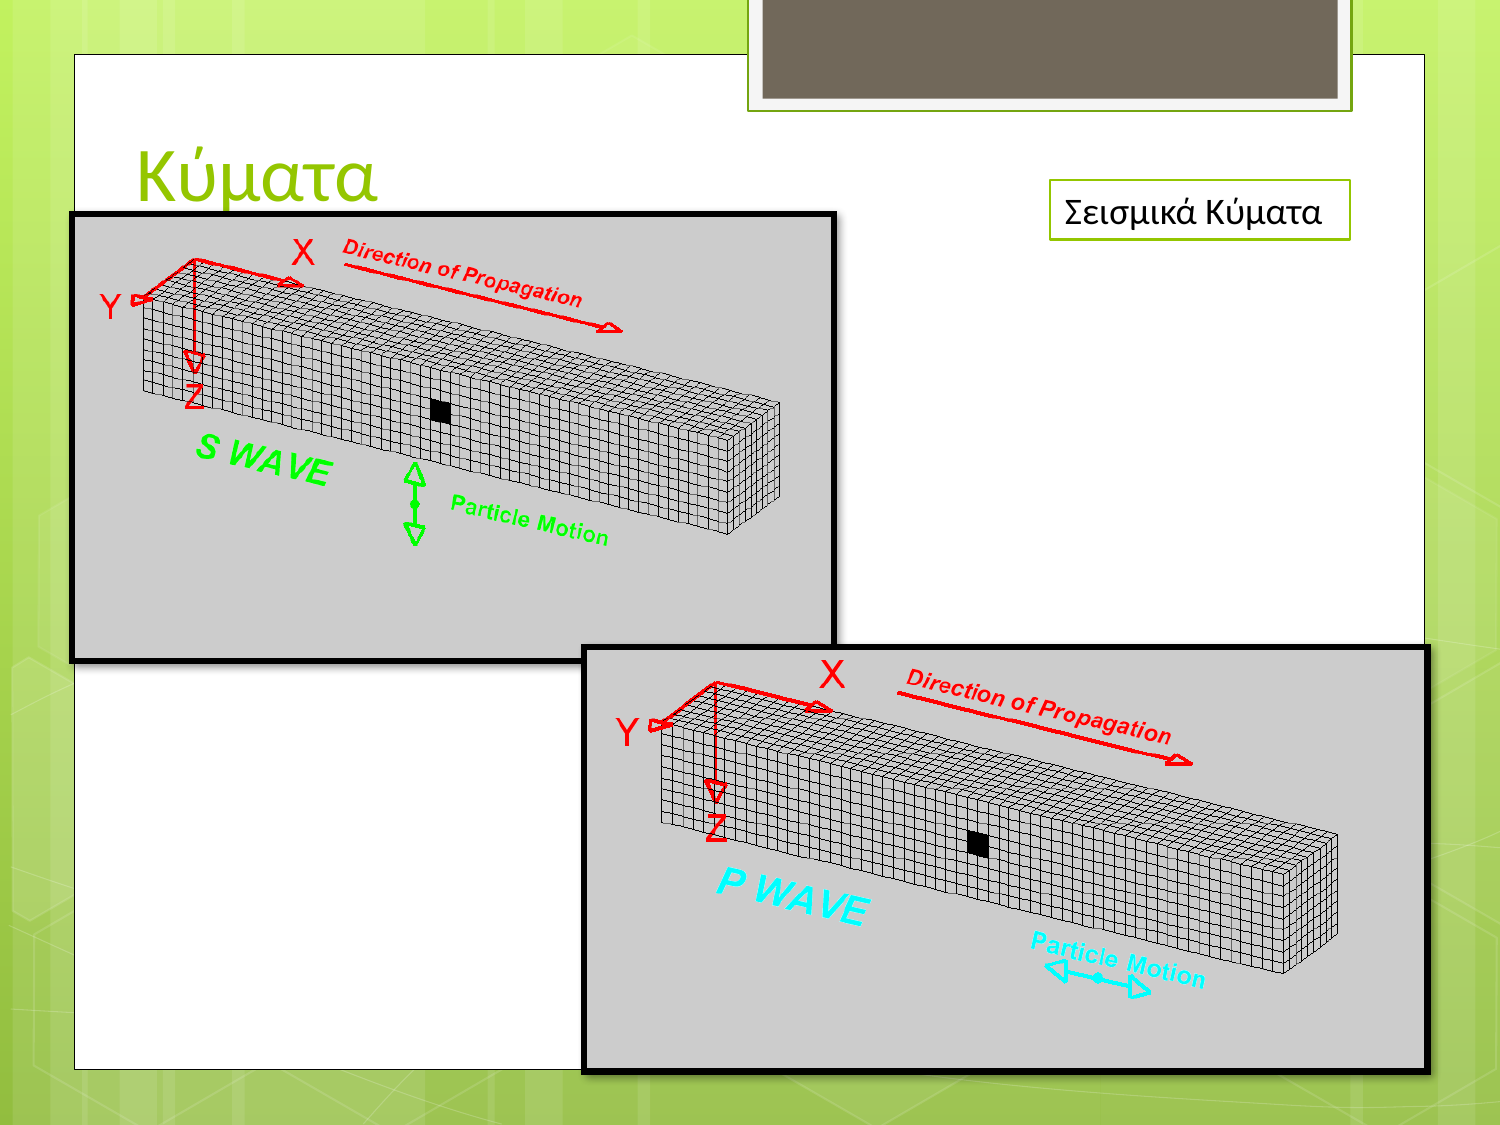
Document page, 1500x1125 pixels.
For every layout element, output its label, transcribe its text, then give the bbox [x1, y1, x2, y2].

title Κύματα [121, 116, 1338, 225]
picture [74, 216, 1425, 1069]
text_box Σεισμικά Κύματα [1049, 179, 1351, 241]
